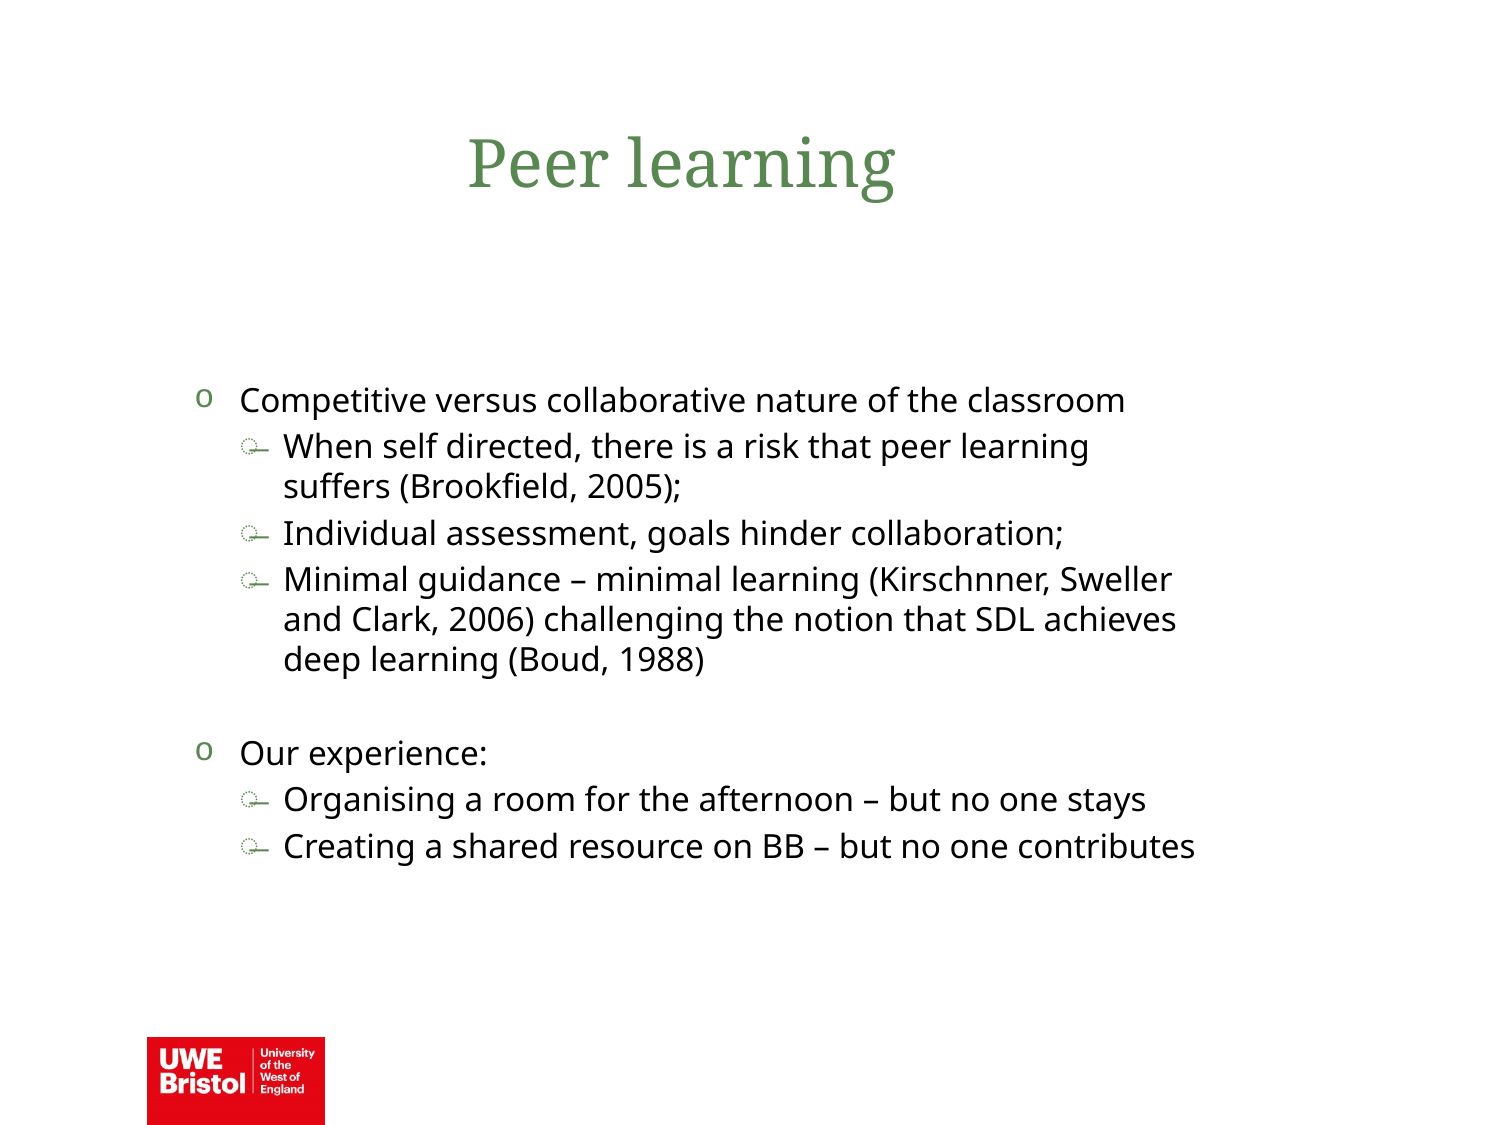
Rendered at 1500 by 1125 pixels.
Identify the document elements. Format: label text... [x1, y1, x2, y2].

list Competitive versus collaborative nature of the classroom When self directed, there is a risk that peer learning suffers (Brookfield, 2005); Individual assessment, goals hinder collaboration; Minimal guidance – minimal learning (Kirschnner, Sweller and Clark, 2006) challenging the notion that SDL achieves deep learning (Boud, 1988) Our experience: Organising a room for the afternoon – but no one stays Creating a shared resource on BB – but no one contributes [135, 255, 1217, 988]
picture [147, 1037, 325, 1125]
list Peer learning [147, 113, 1217, 220]
